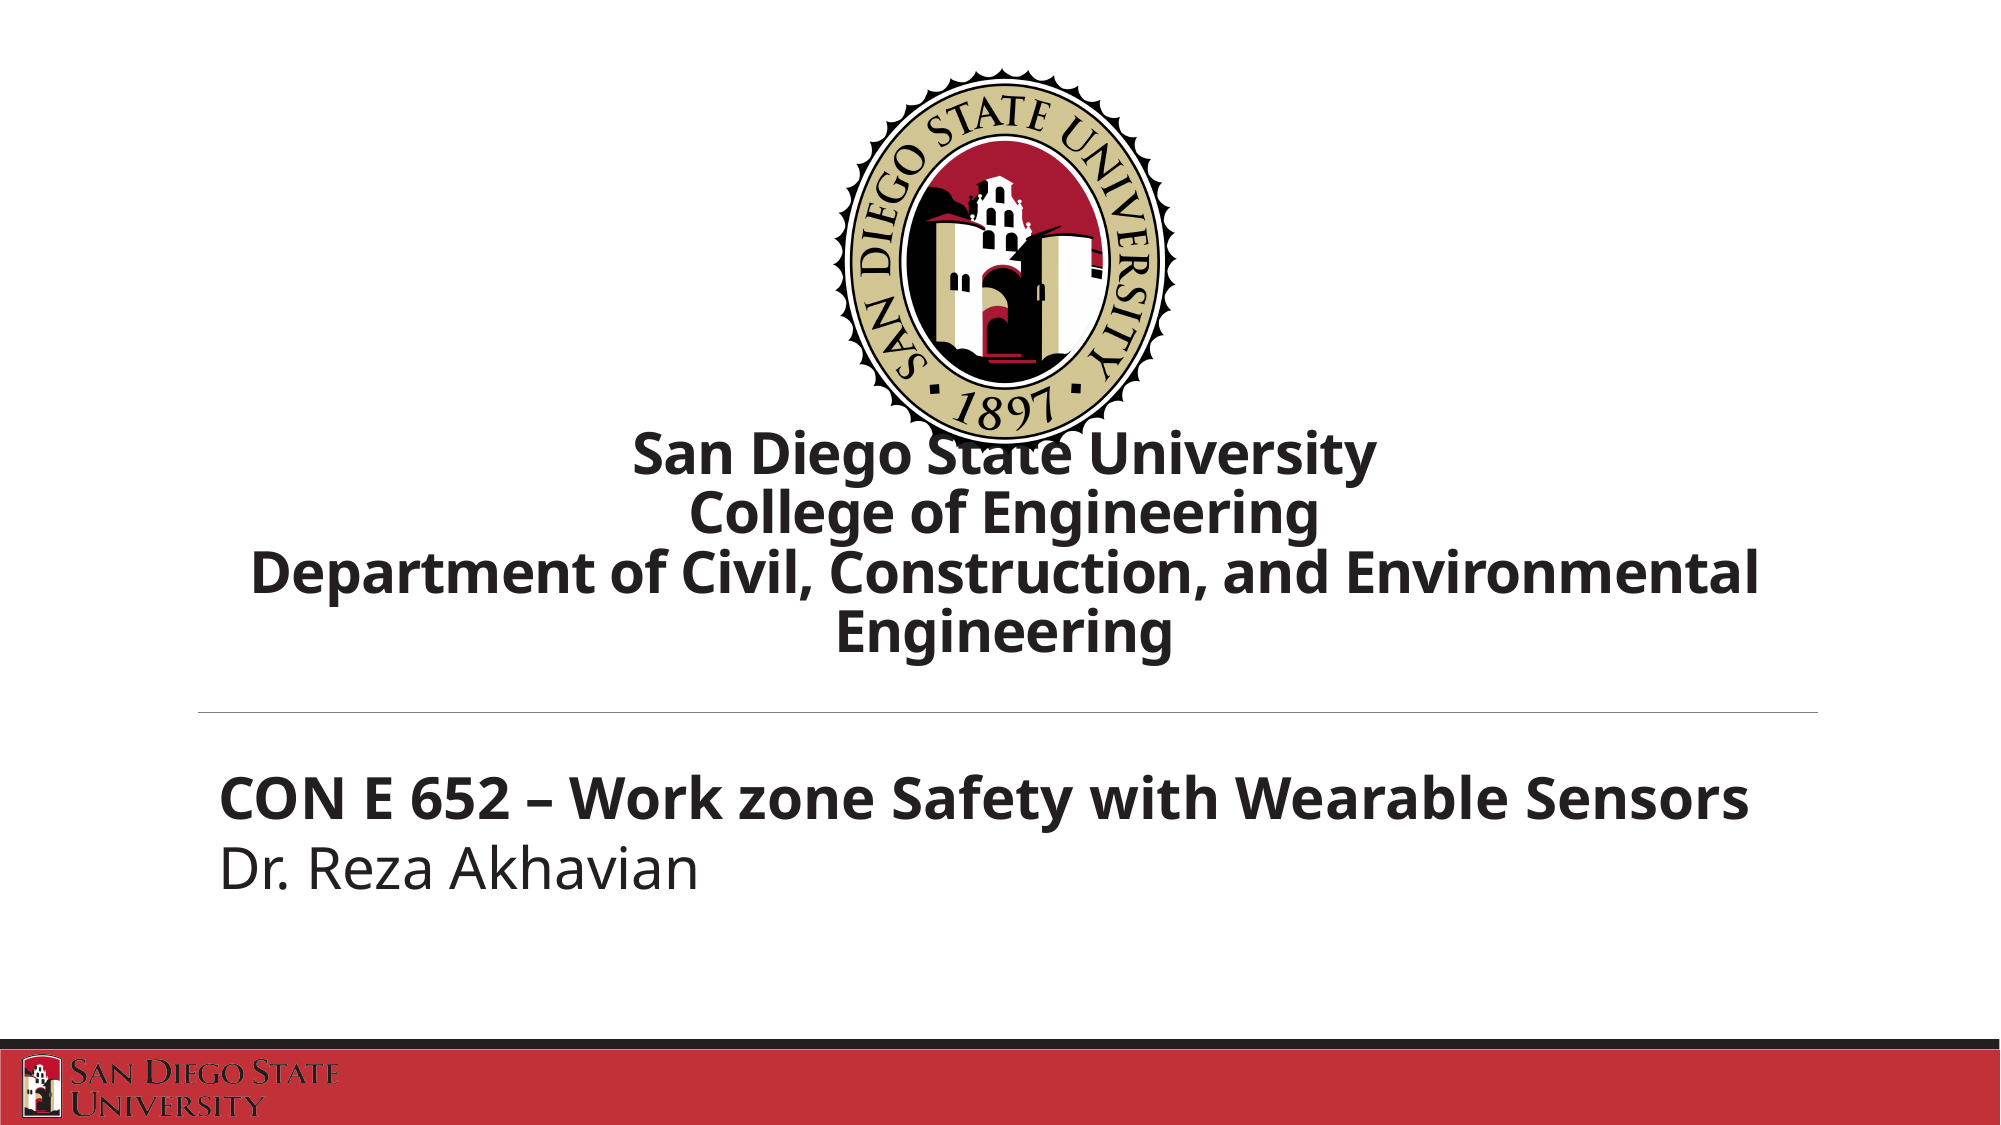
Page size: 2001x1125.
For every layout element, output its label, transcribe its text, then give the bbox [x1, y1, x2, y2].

picture [22, 1054, 338, 1118]
title San Diego State University College of Engineering Department of Civil, Construction, and Environmental Engineering [180, 156, 1830, 742]
text_box CON E 652 – Work zone Safety with Wearable Sensors Dr. Reza Akhavian [203, 753, 1817, 909]
picture [833, 68, 1177, 455]
